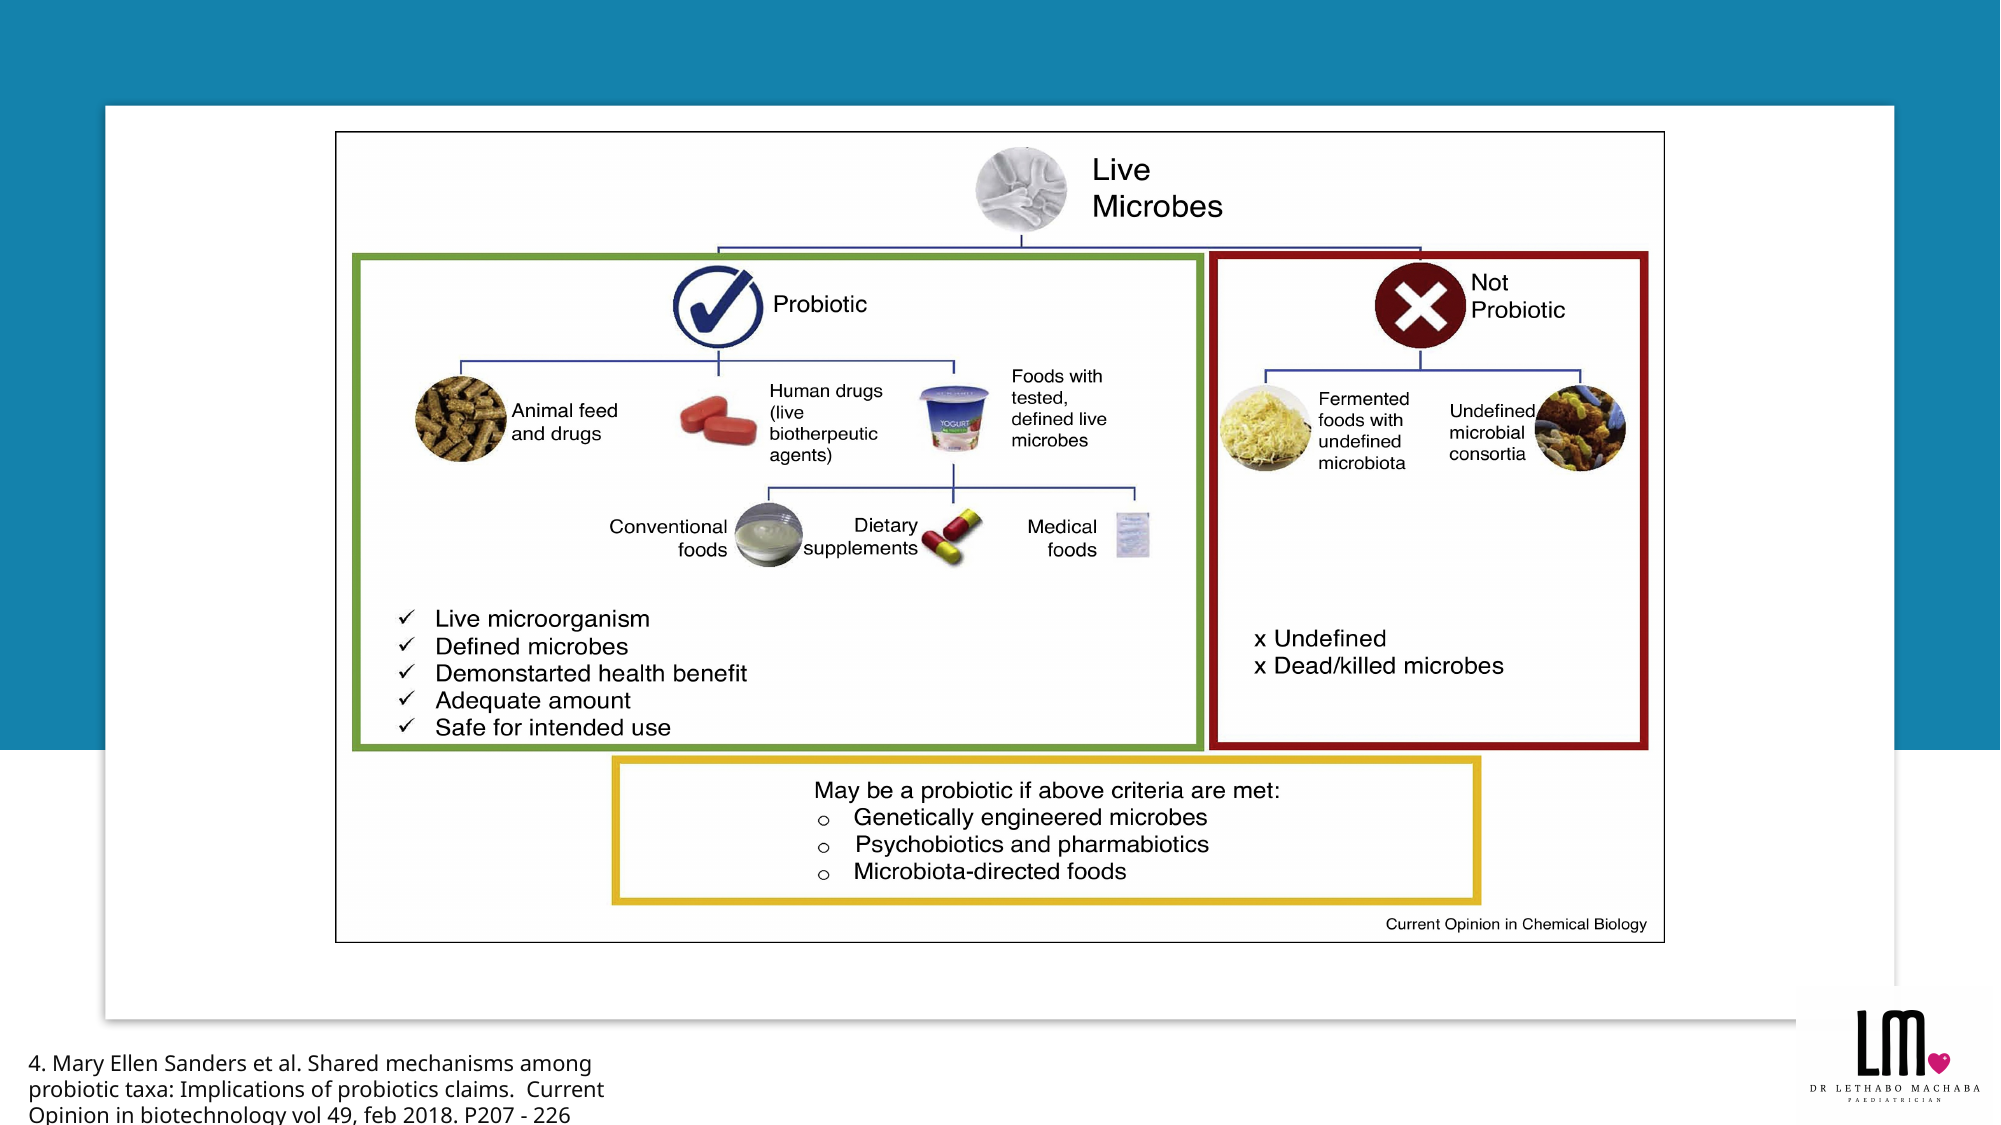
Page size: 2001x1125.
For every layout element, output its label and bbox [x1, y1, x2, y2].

picture [1796, 985, 1993, 1125]
picture [334, 131, 1666, 944]
slide_number [13, 1066, 657, 1112]
text_box [104, 104, 1896, 1021]
text_box [0, 0, 2000, 751]
